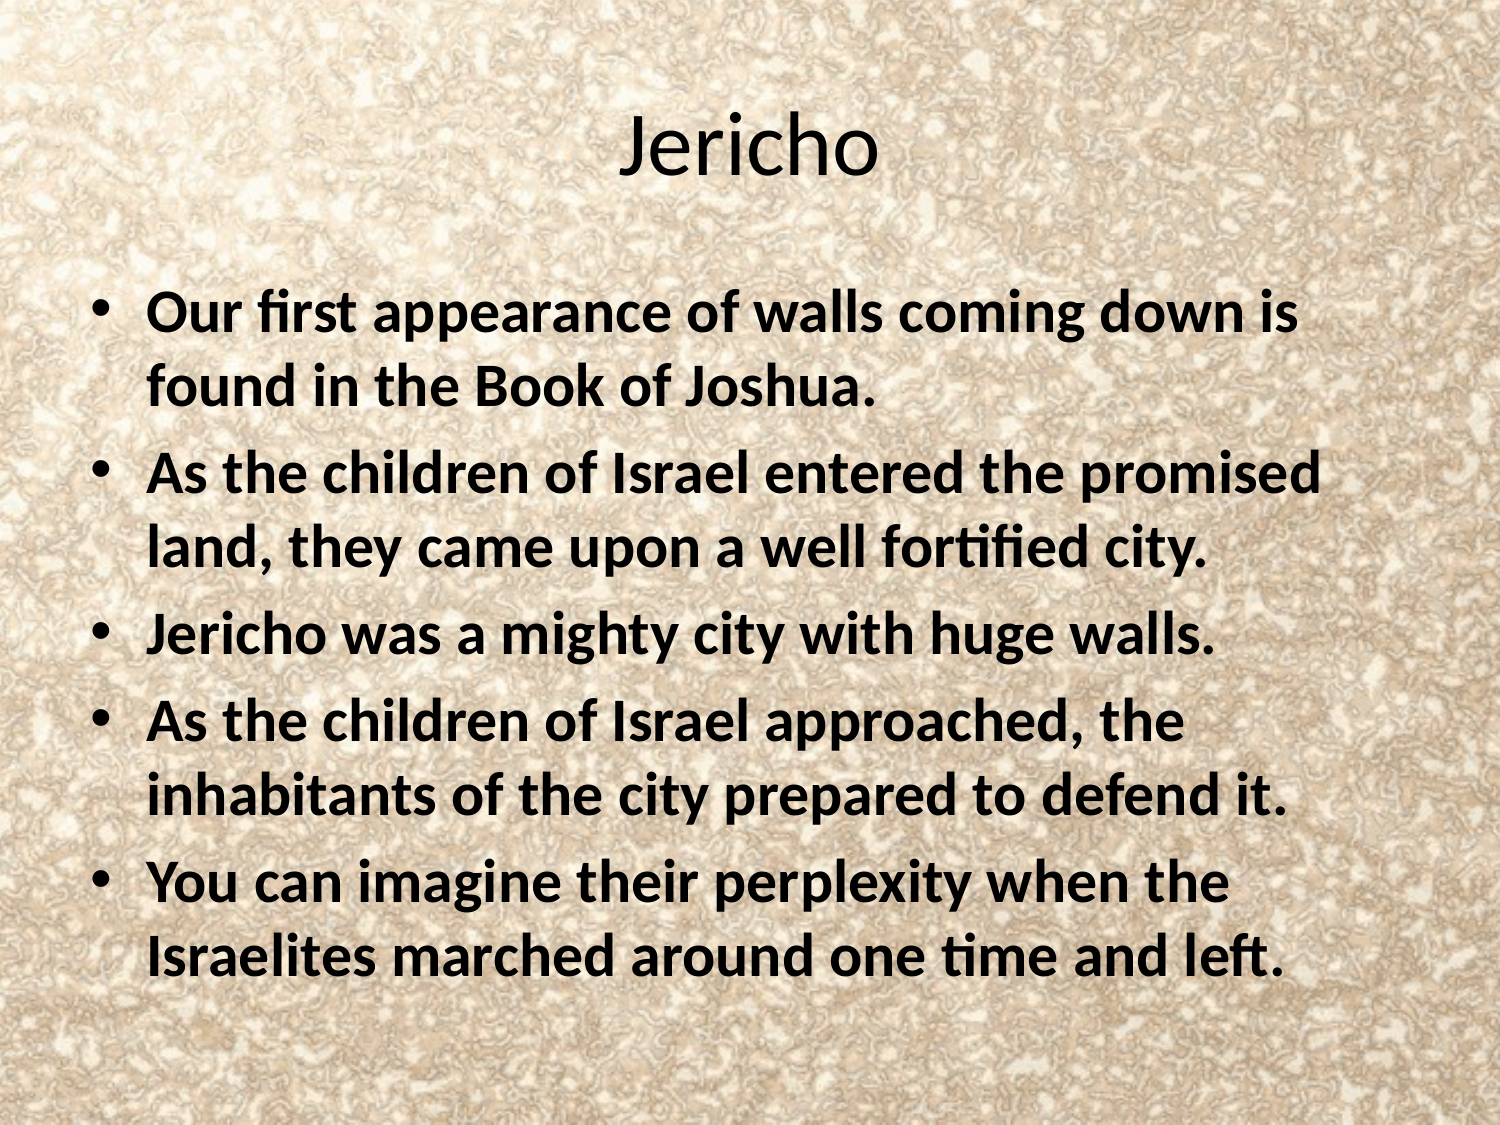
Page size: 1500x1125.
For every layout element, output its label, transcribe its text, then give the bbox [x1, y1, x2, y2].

title Jericho [75, 45, 1425, 233]
list Our first appearance of walls coming down is found in the Book of Joshua. As the children of Israel entered the promised land, they came upon a well fortified city. Jericho was a mighty city with huge walls. As the children of Israel approached, the inhabitants of the city prepared to defend it. You can imagine their perplexity when the Israelites marched around one time and left. [75, 262, 1425, 1005]
